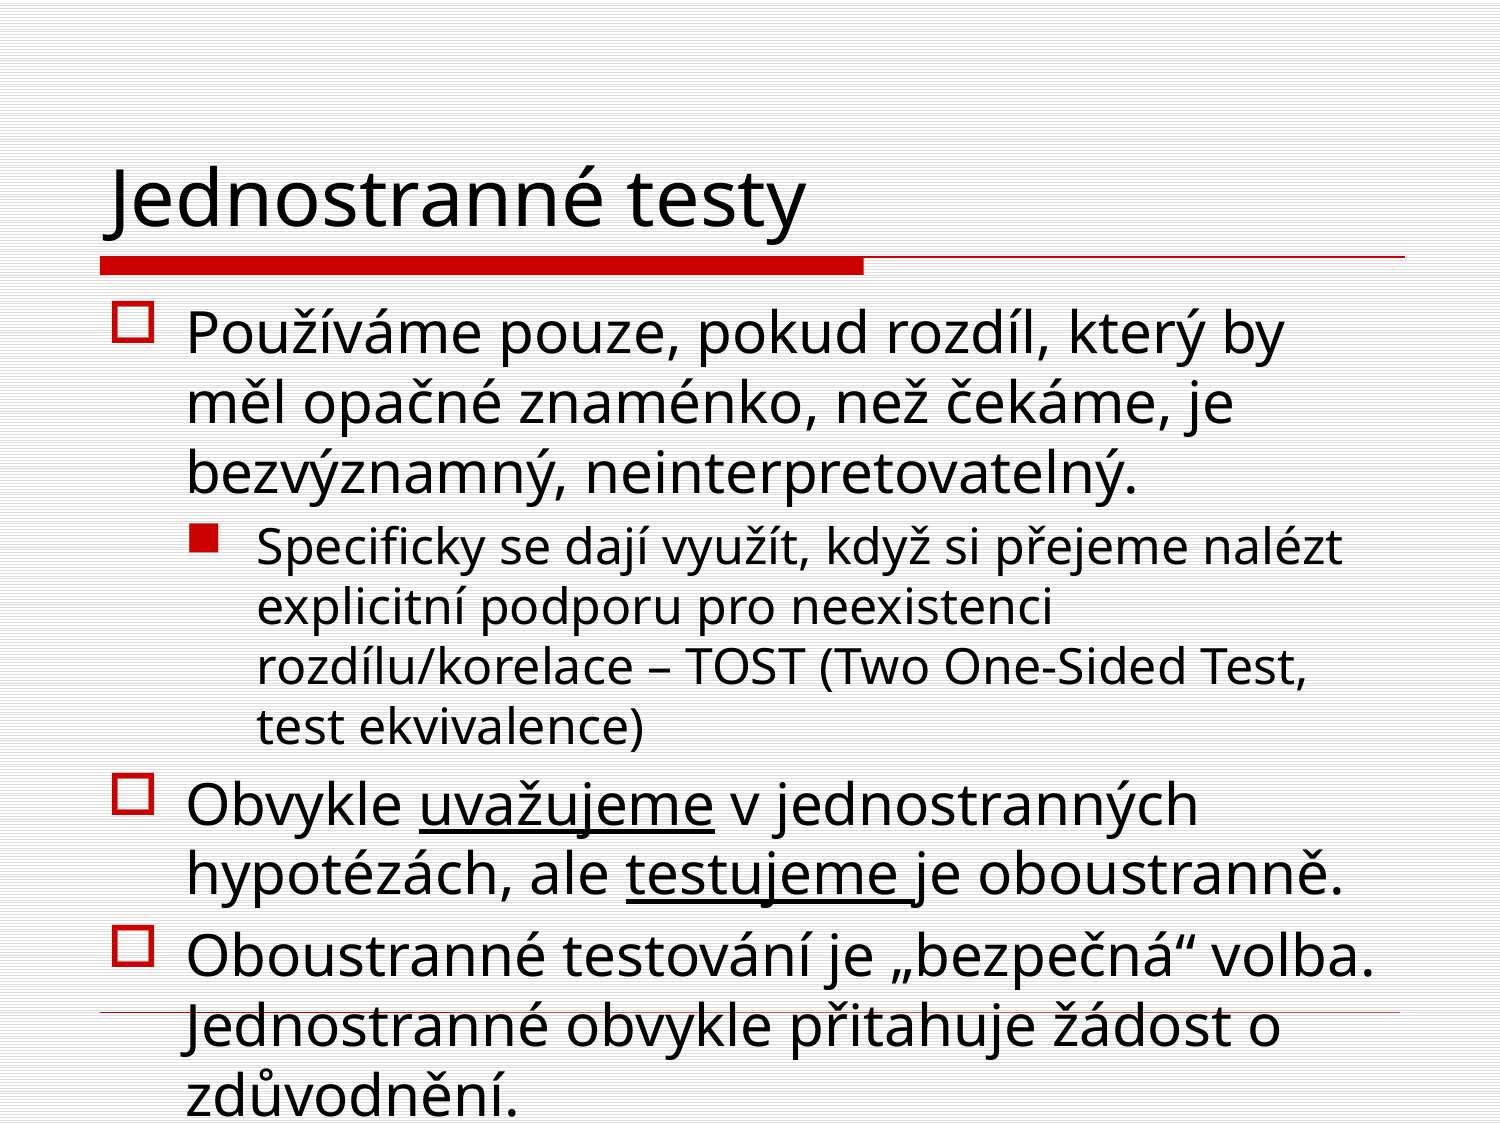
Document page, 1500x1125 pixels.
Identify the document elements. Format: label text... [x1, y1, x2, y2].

list Používáme pouze, pokud rozdíl, který by měl opačné znaménko, než čekáme, je bezvýznamný, neinterpretovatelný. Specificky se dají využít, když si přejeme nalézt explicitní podporu pro neexistenci rozdílu/korelace – TOST (Two One-Sided Test, test ekvivalence) Obvykle uvažujeme v jednostranných hypotézách, ale testujeme je oboustranně. Oboustranné testování je „bezpečná“ volba. Jednostranné obvykle přitahuje žádost o zdůvodnění. [92, 287, 1406, 988]
title Jednostranné testy [94, 50, 1407, 250]
